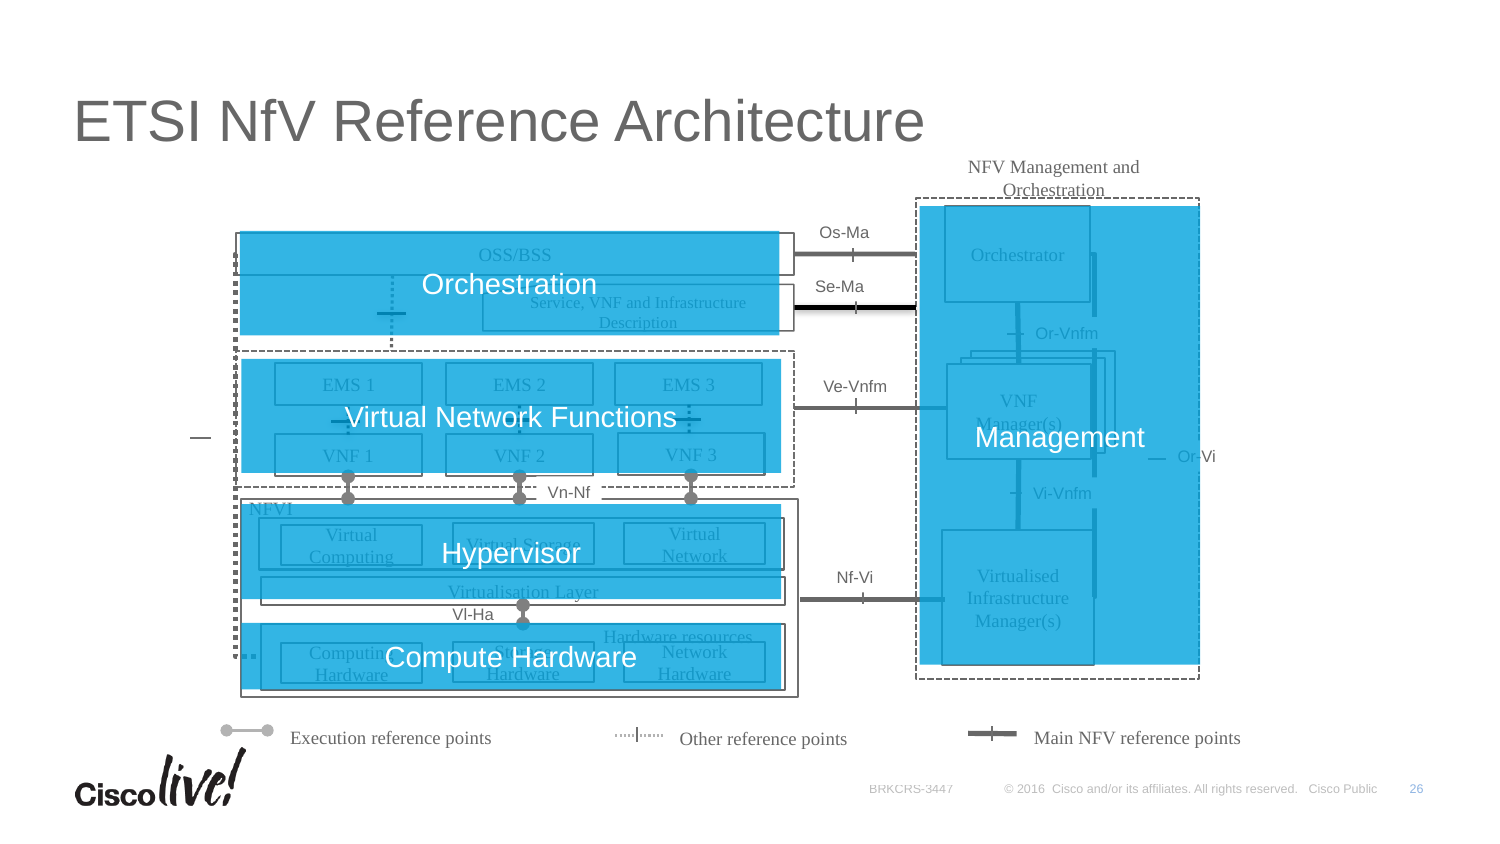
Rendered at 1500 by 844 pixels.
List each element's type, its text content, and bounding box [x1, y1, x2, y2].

title ETSI NfV Reference Architecture [58, 35, 1455, 162]
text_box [615, 719, 895, 749]
picture [75, 747, 246, 806]
slide_number 26 [1379, 766, 1439, 812]
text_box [967, 717, 1321, 747]
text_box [190, 149, 1226, 697]
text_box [226, 717, 554, 747]
